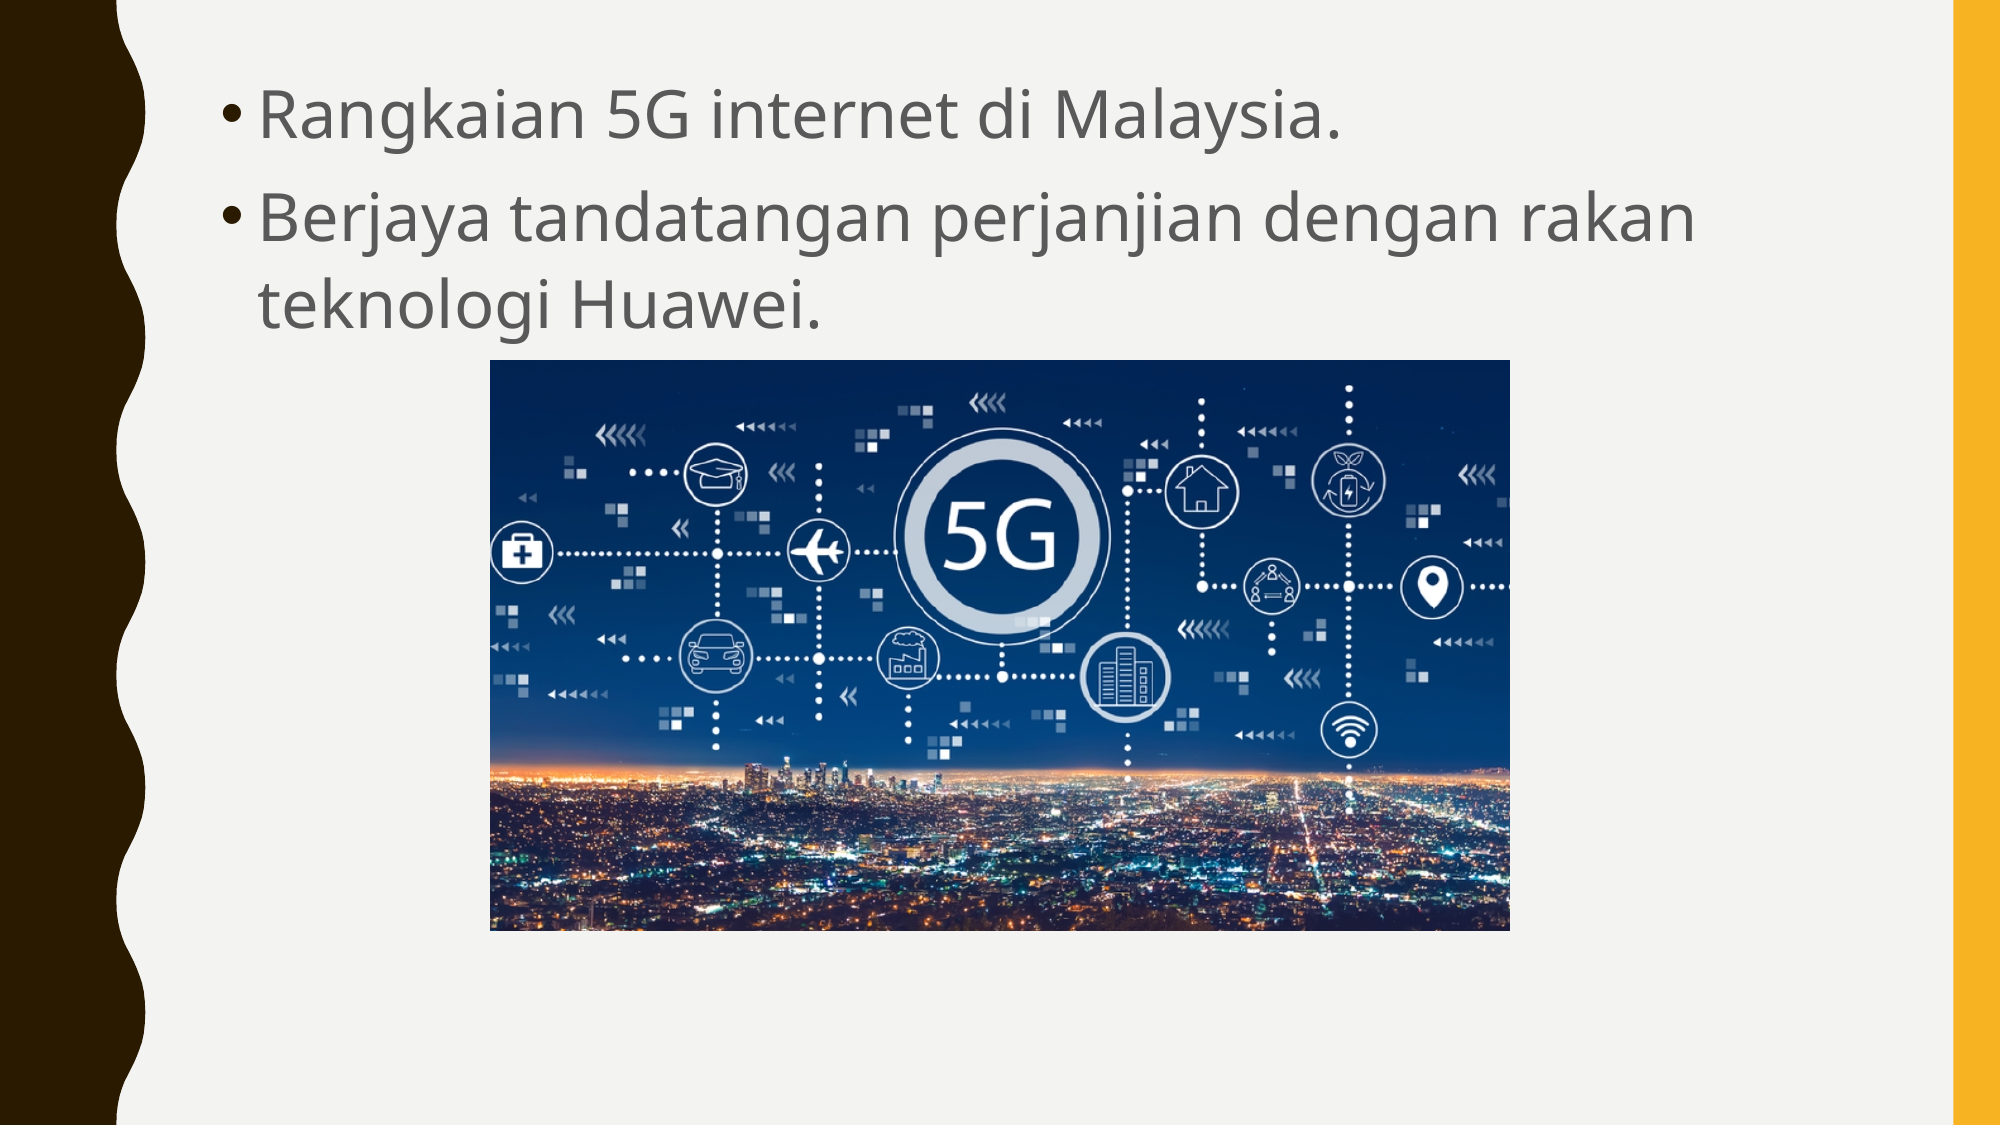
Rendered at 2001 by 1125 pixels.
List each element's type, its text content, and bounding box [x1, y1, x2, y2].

list Rangkaian 5G internet di Malaysia. Berjaya tandatangan perjanjian dengan rakan teknologi Huawei. [205, 56, 1875, 965]
picture [489, 360, 1510, 931]
